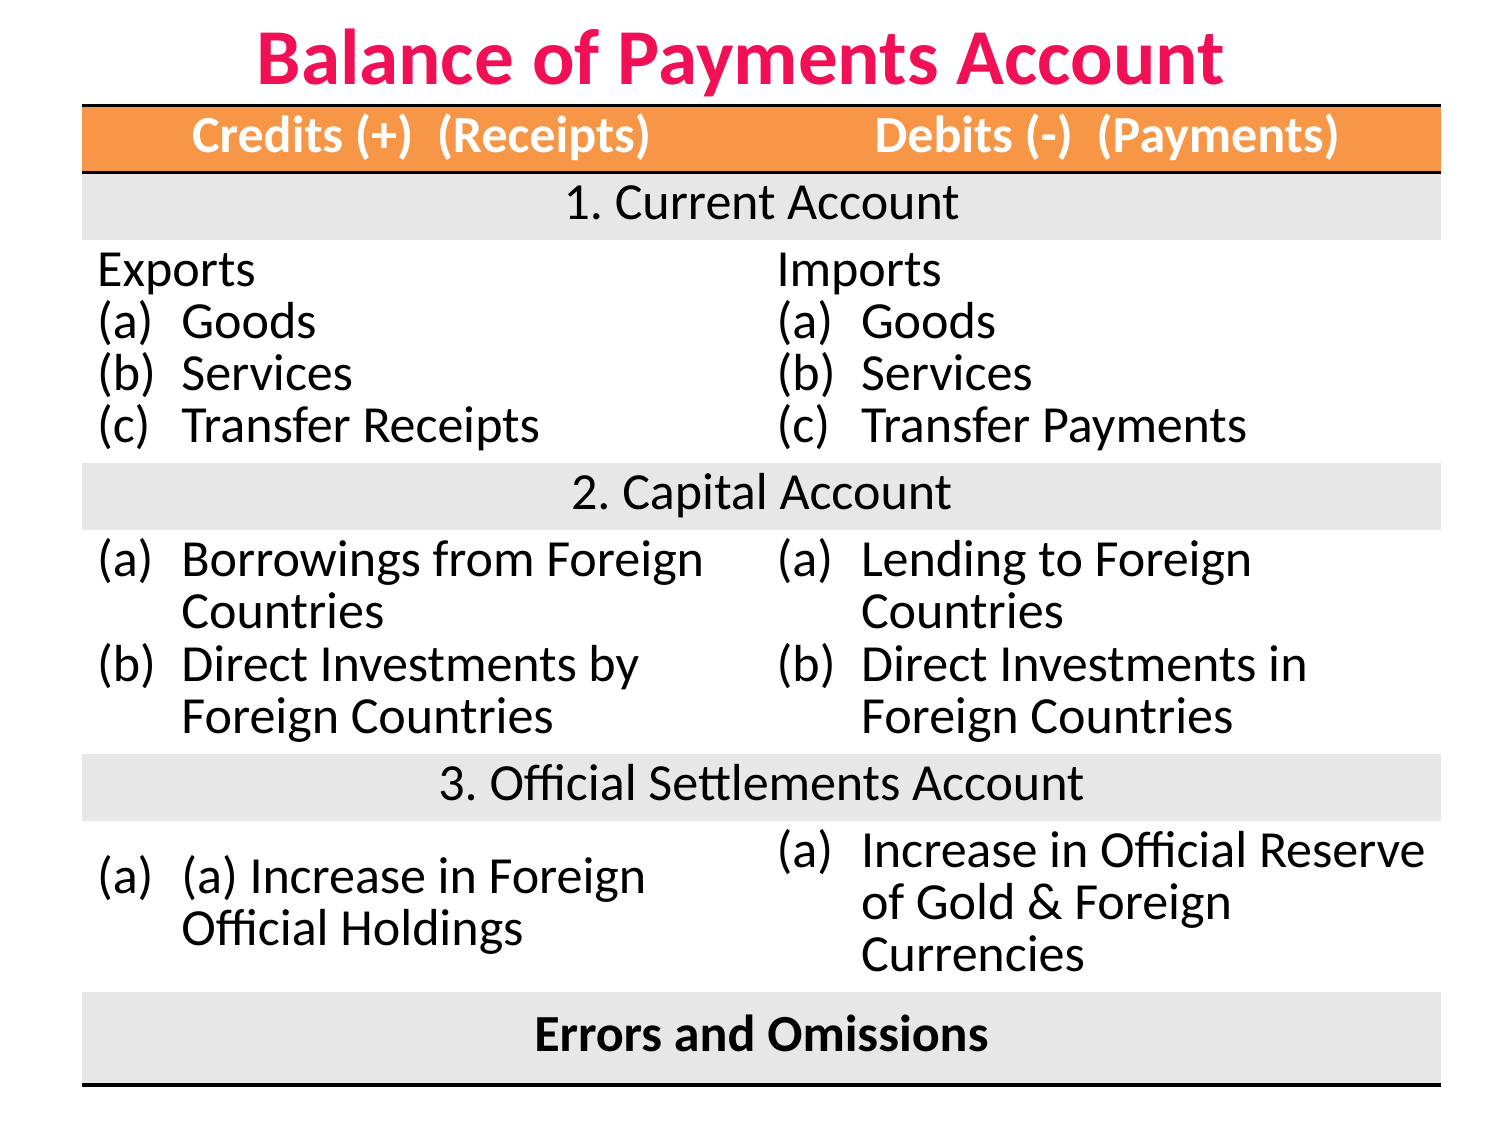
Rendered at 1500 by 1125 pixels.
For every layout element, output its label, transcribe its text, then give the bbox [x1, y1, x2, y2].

table_cell Imports Goods Services Transfer Payments [762, 240, 1441, 463]
table_cell Exports Goods Services Transfer Receipts [82, 240, 762, 463]
table_header Debits (-) (Payments) [762, 107, 1441, 171]
title Balance of Payments Account [75, 0, 1425, 106]
table_cell Lending to Foreign Countries Direct Investments in Foreign Countries [762, 530, 1441, 754]
table_header Credits (+) (Receipts) [82, 107, 762, 171]
table_cell Borrowings from Foreign Countries Direct Investments by Foreign Countries [82, 530, 762, 754]
table_cell 3. Official Settlements Account [82, 754, 1441, 821]
table_cell (a) Increase in Foreign Official Holdings [82, 821, 762, 992]
table_cell Increase in Official Reserve of Gold & Foreign Currencies [762, 821, 1441, 992]
table_cell 2. Capital Account [82, 463, 1441, 530]
table_cell 1. Current Account [82, 174, 1441, 240]
table_cell Errors and Omissions [82, 992, 1441, 1083]
